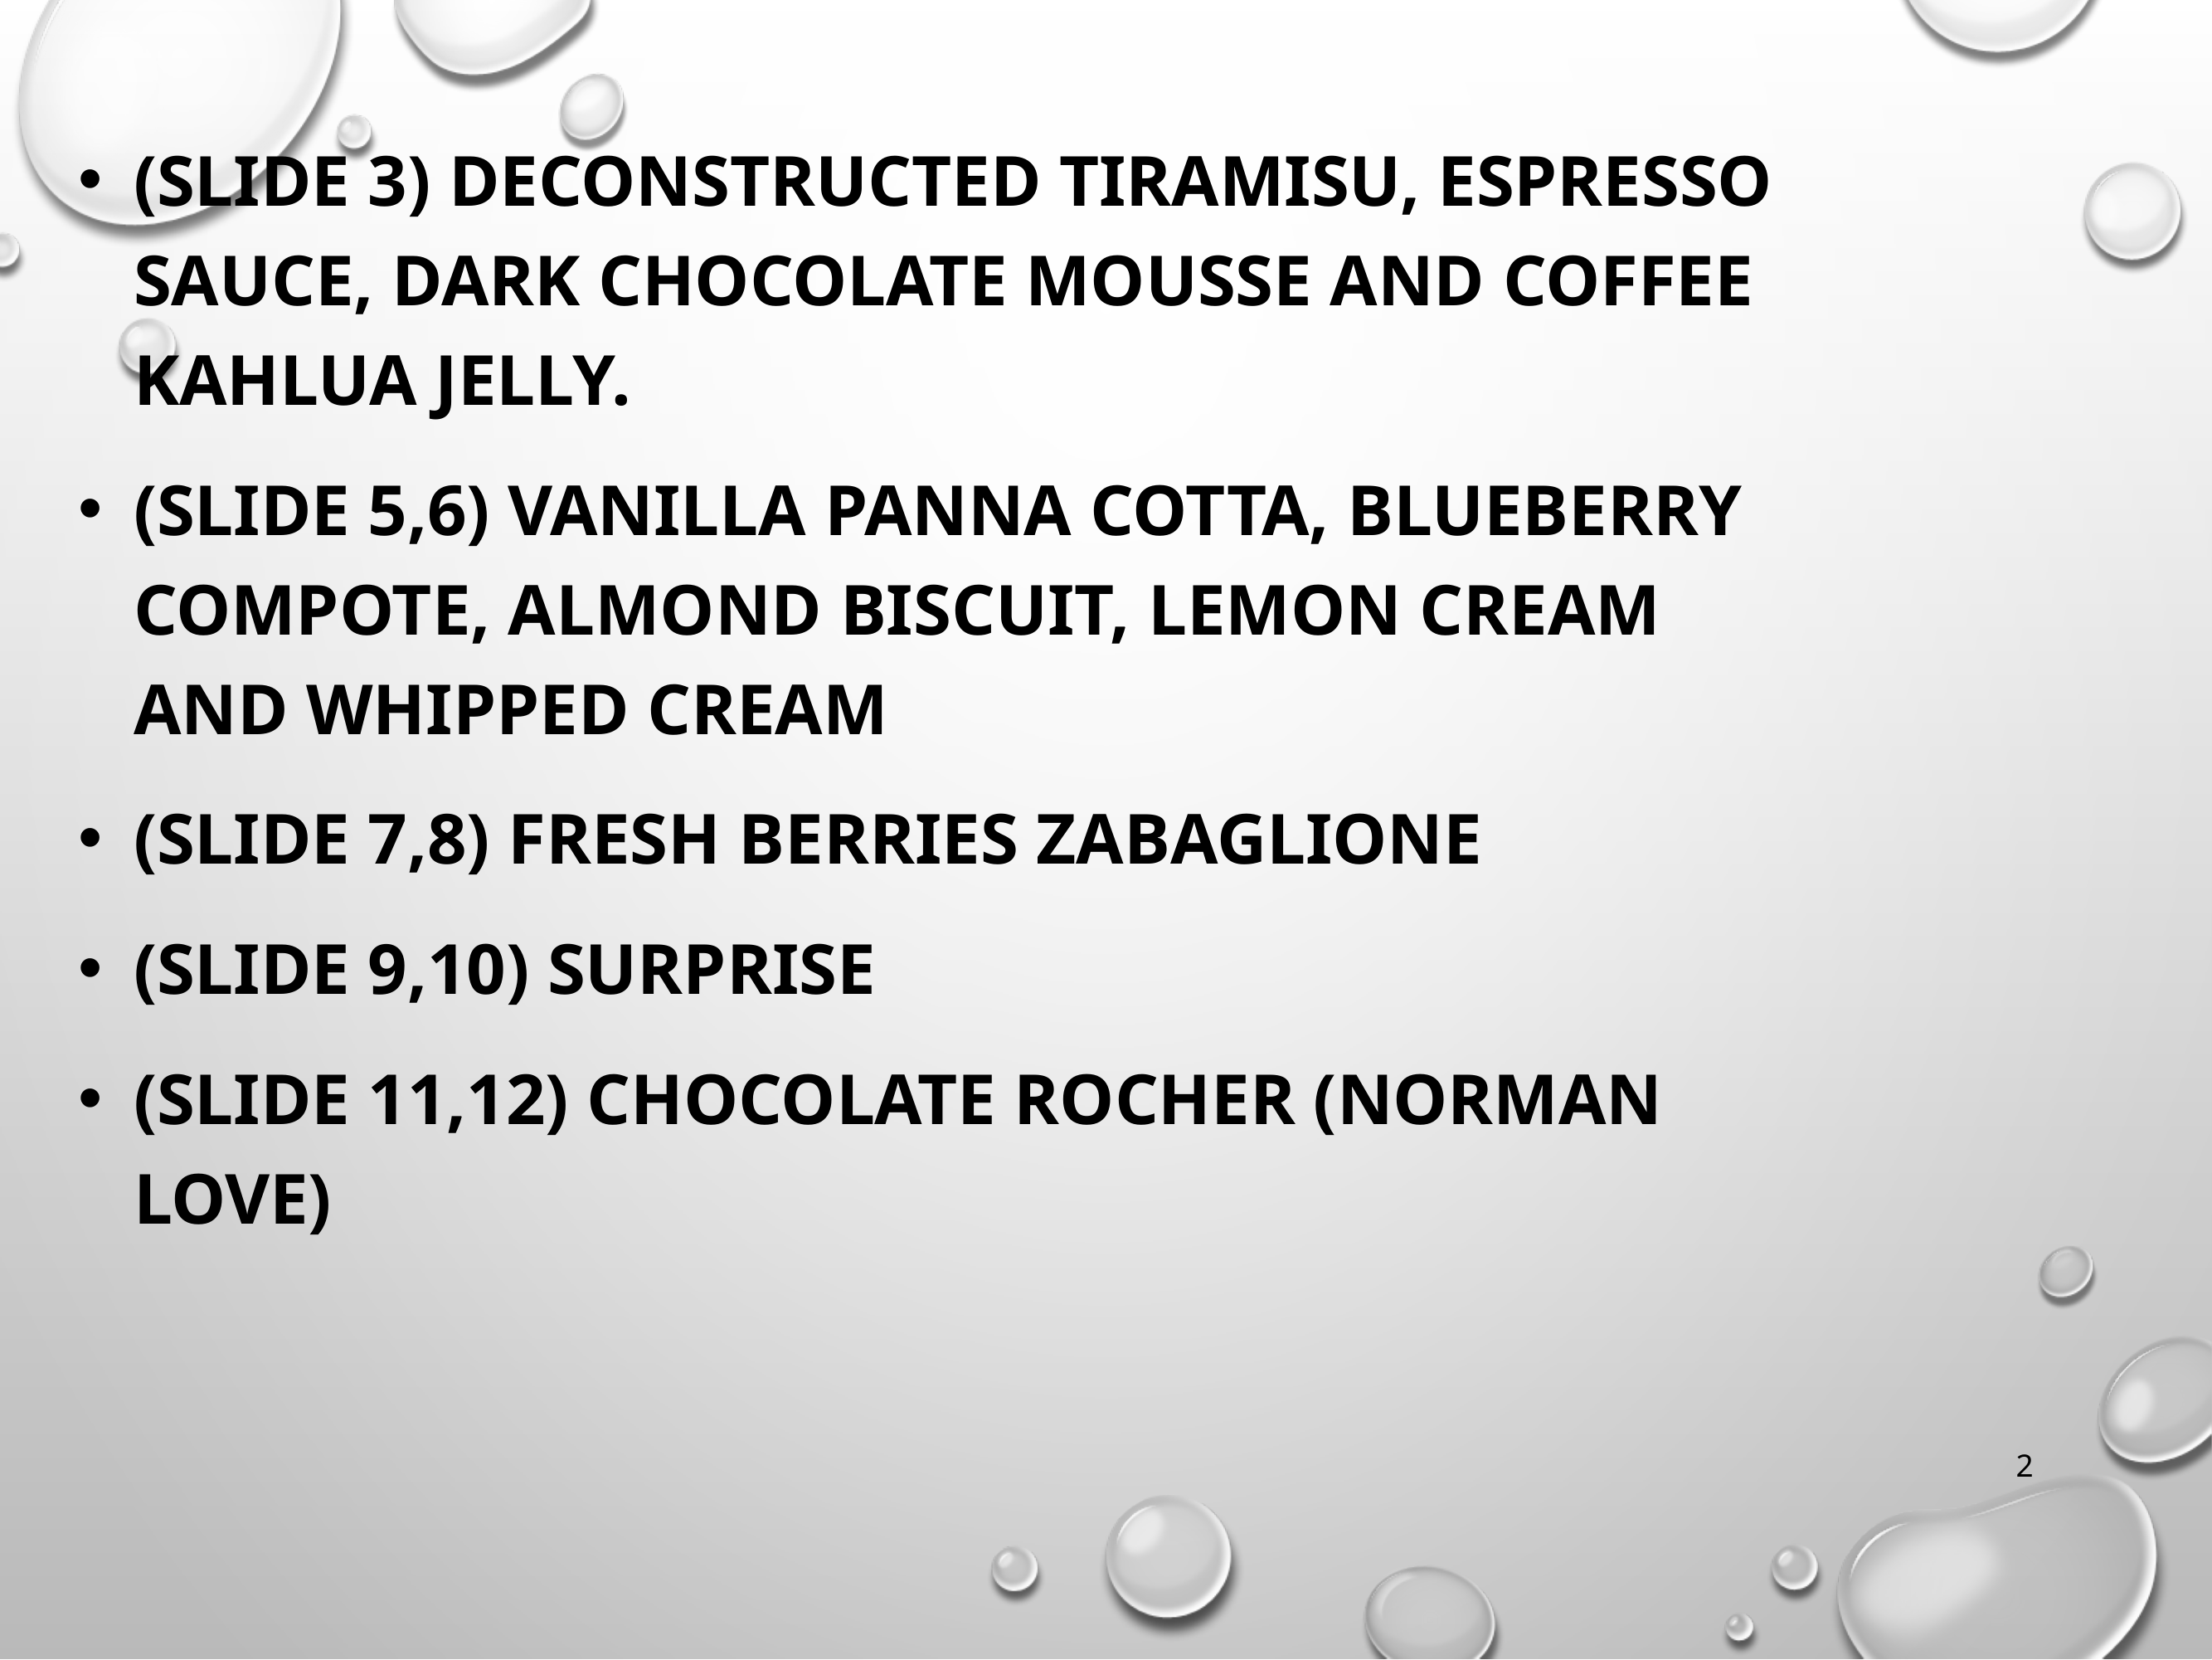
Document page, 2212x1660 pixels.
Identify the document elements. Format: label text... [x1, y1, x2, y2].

picture [0, 0, 2212, 1659]
slide_number 2 [1907, 1423, 2046, 1512]
list (Slide 3) Deconstructed Tiramisu, espresso Sauce, Dark Chocolate Mousse and Coffee Kahlua Jelly. (Slide 5,6) Vanilla Panna Cotta, Blueberry Compote, Almond Biscuit, Lemon Cream and Whipped Cream (Slide 7,8) Fresh Berries Zabaglione (Slide 9,10) Surprise (Slide 11,12) Chocolate Rocher (Norman Love) [66, 114, 1794, 1481]
